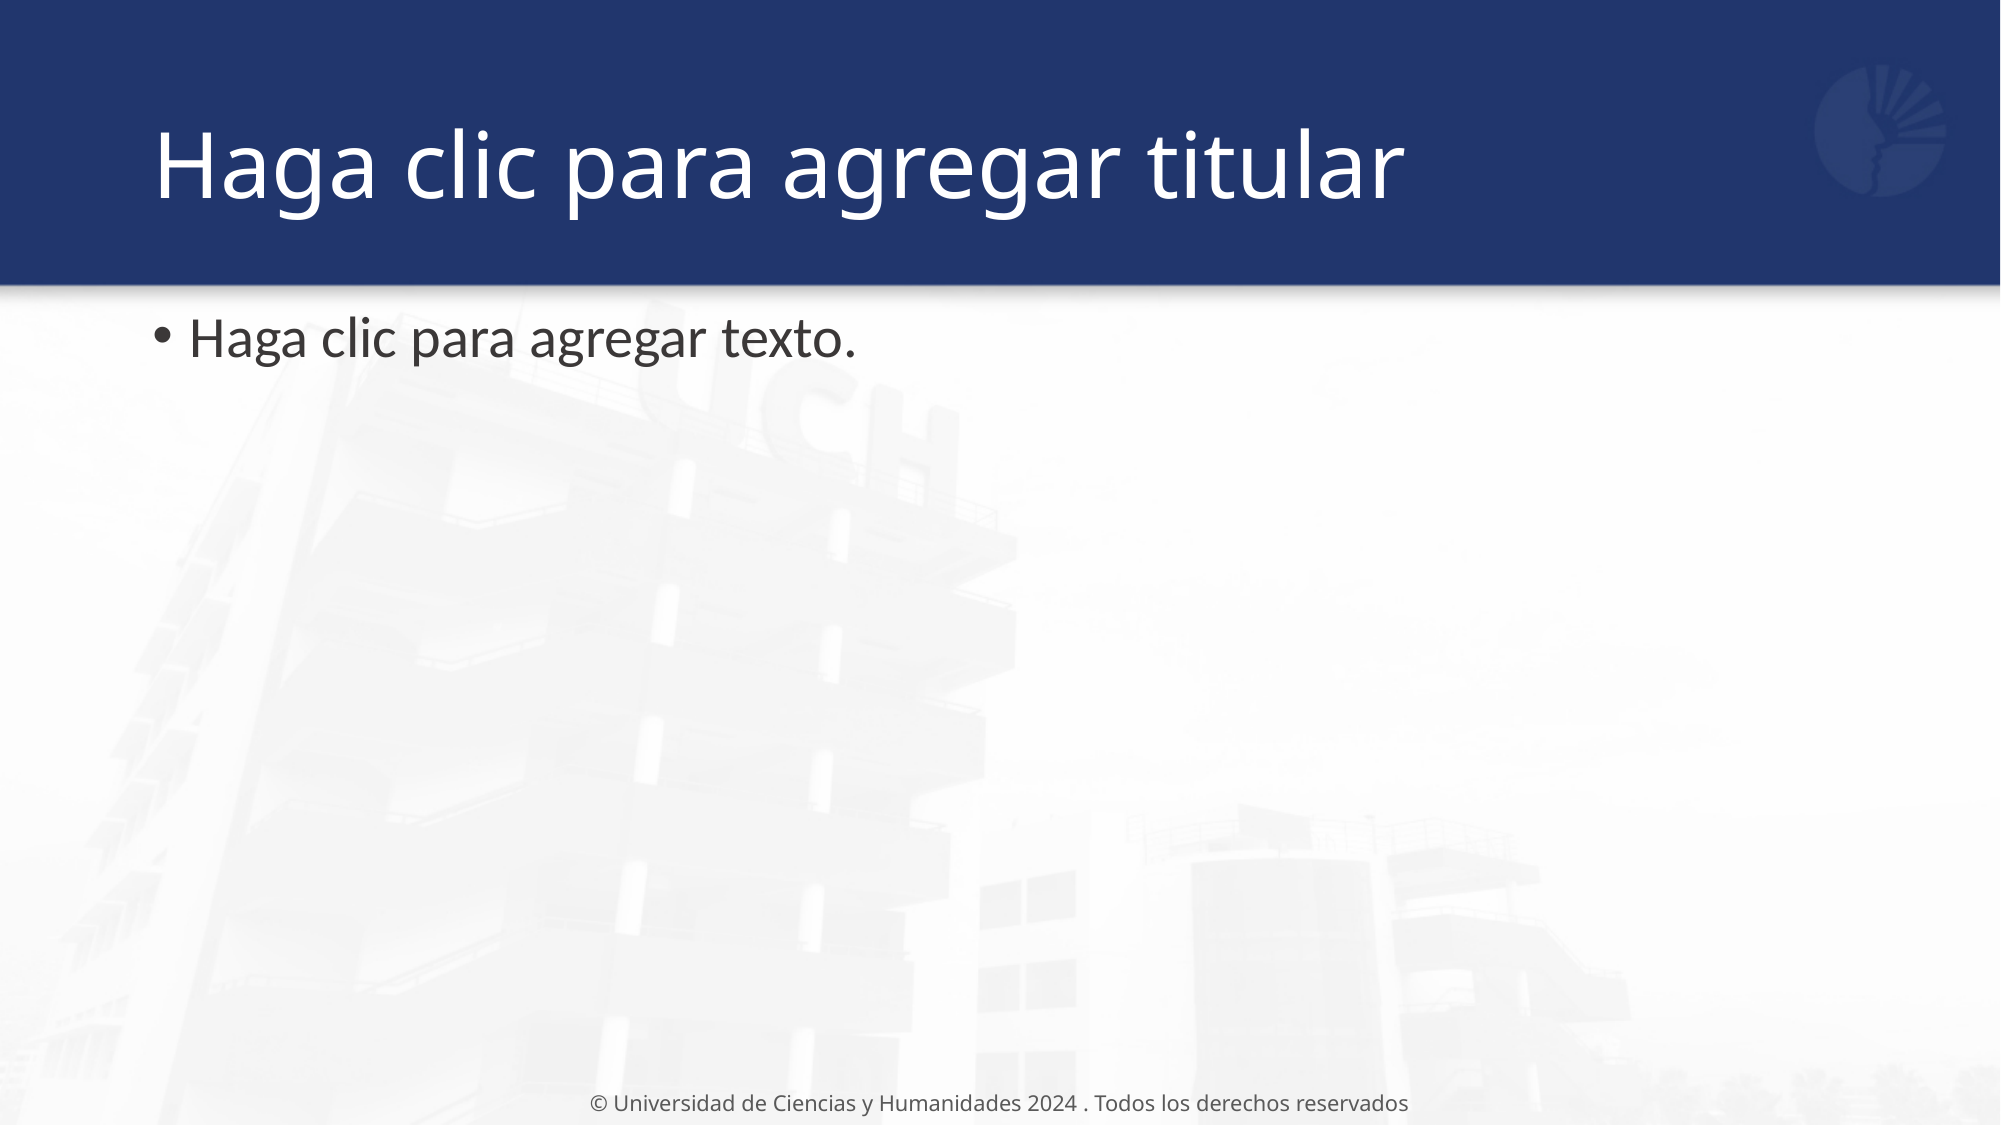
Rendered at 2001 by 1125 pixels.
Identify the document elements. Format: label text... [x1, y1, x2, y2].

list Haga clic para agregar texto. [137, 299, 1863, 1014]
title Haga clic para agregar titular [137, 59, 1863, 278]
picture [0, 0, 2001, 1125]
text_box © Universidad de Ciencias y Humanidades 2024 . Todos los derechos reservados [0, 1081, 2000, 1123]
